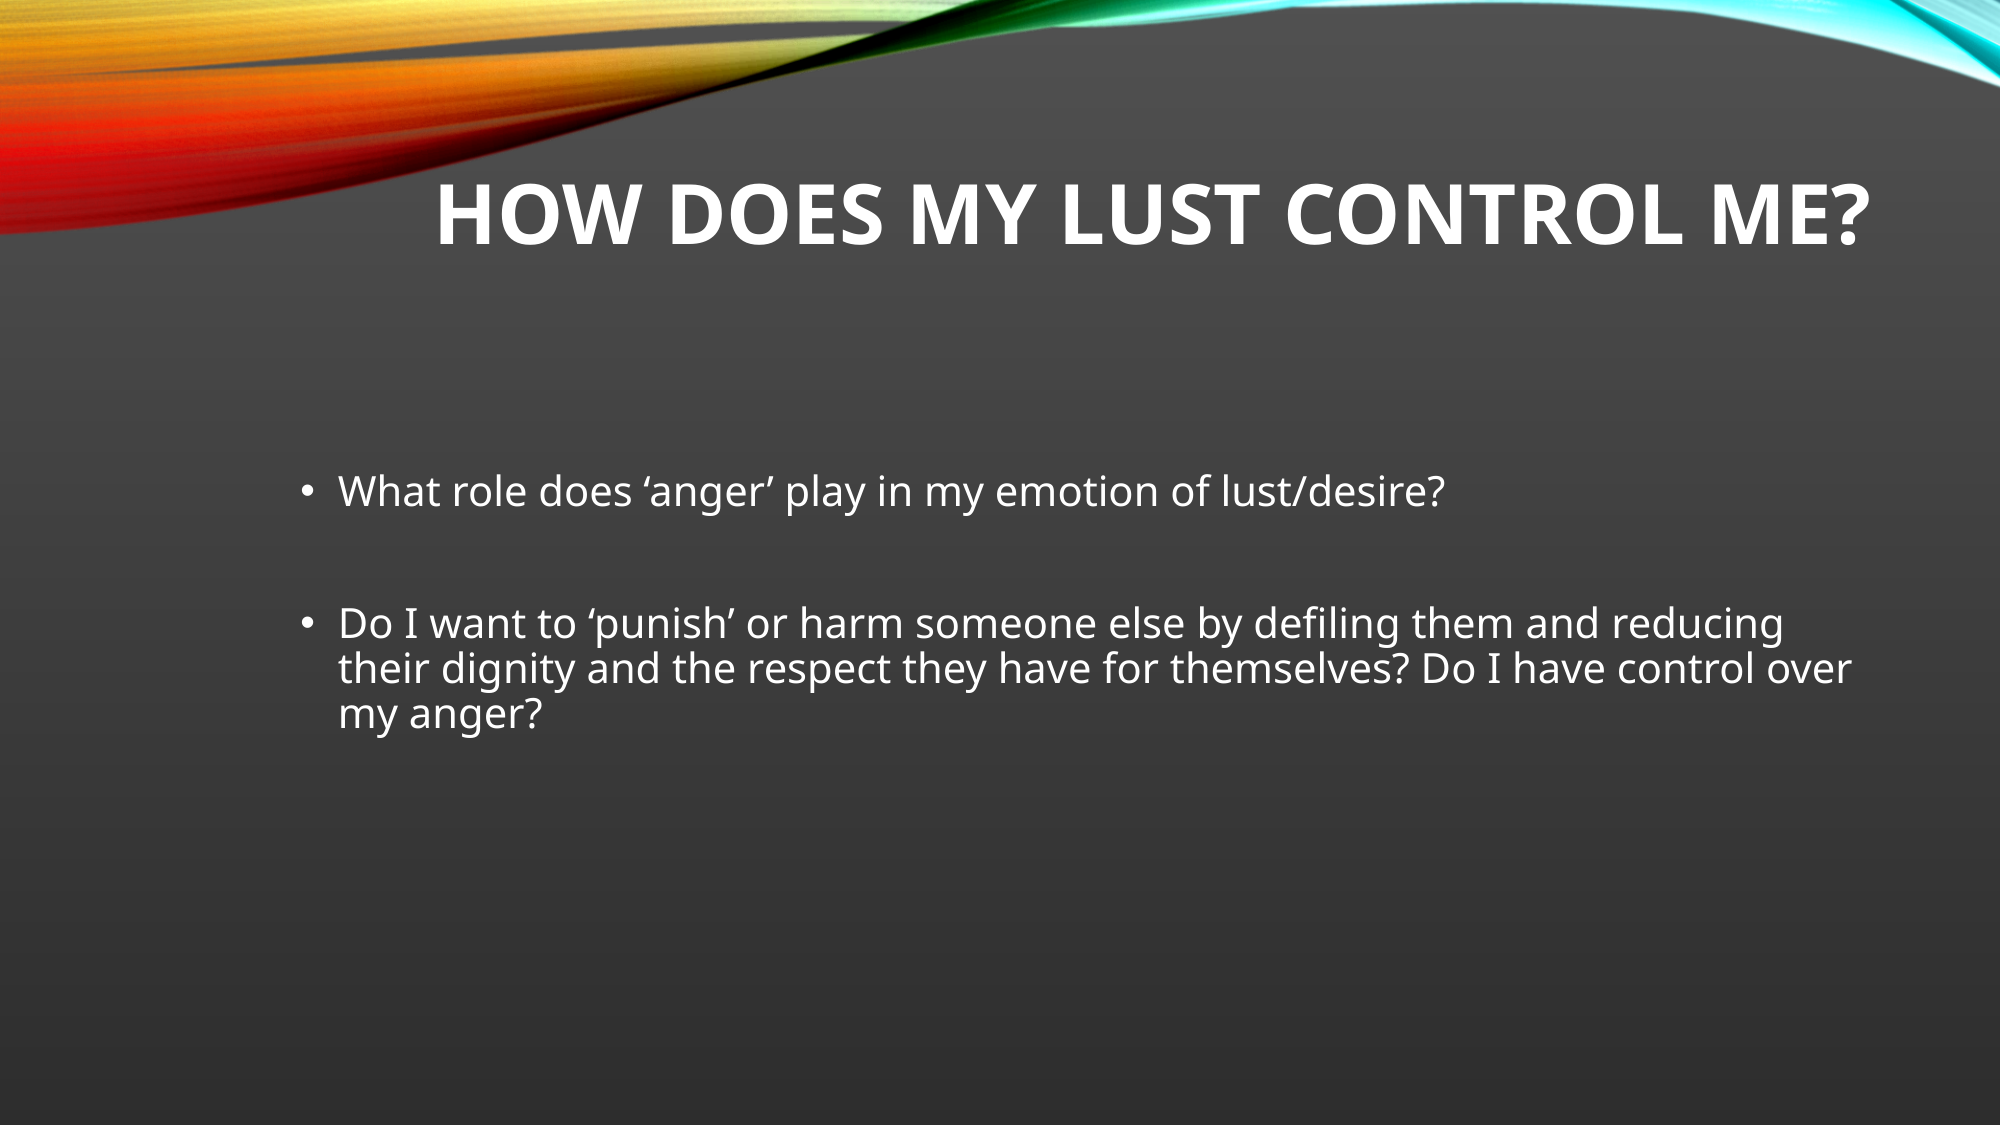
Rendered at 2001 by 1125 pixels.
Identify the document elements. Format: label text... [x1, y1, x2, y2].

picture [0, 0, 2000, 237]
title How does my lust control me? [285, 111, 1888, 324]
list What role does ‘anger’ play in my emotion of lust/desire? Do I want to ‘punish’ or harm someone else by defiling them and reducing their dignity and the respect they have for themselves? Do I have control over my anger? [285, 462, 1888, 1021]
